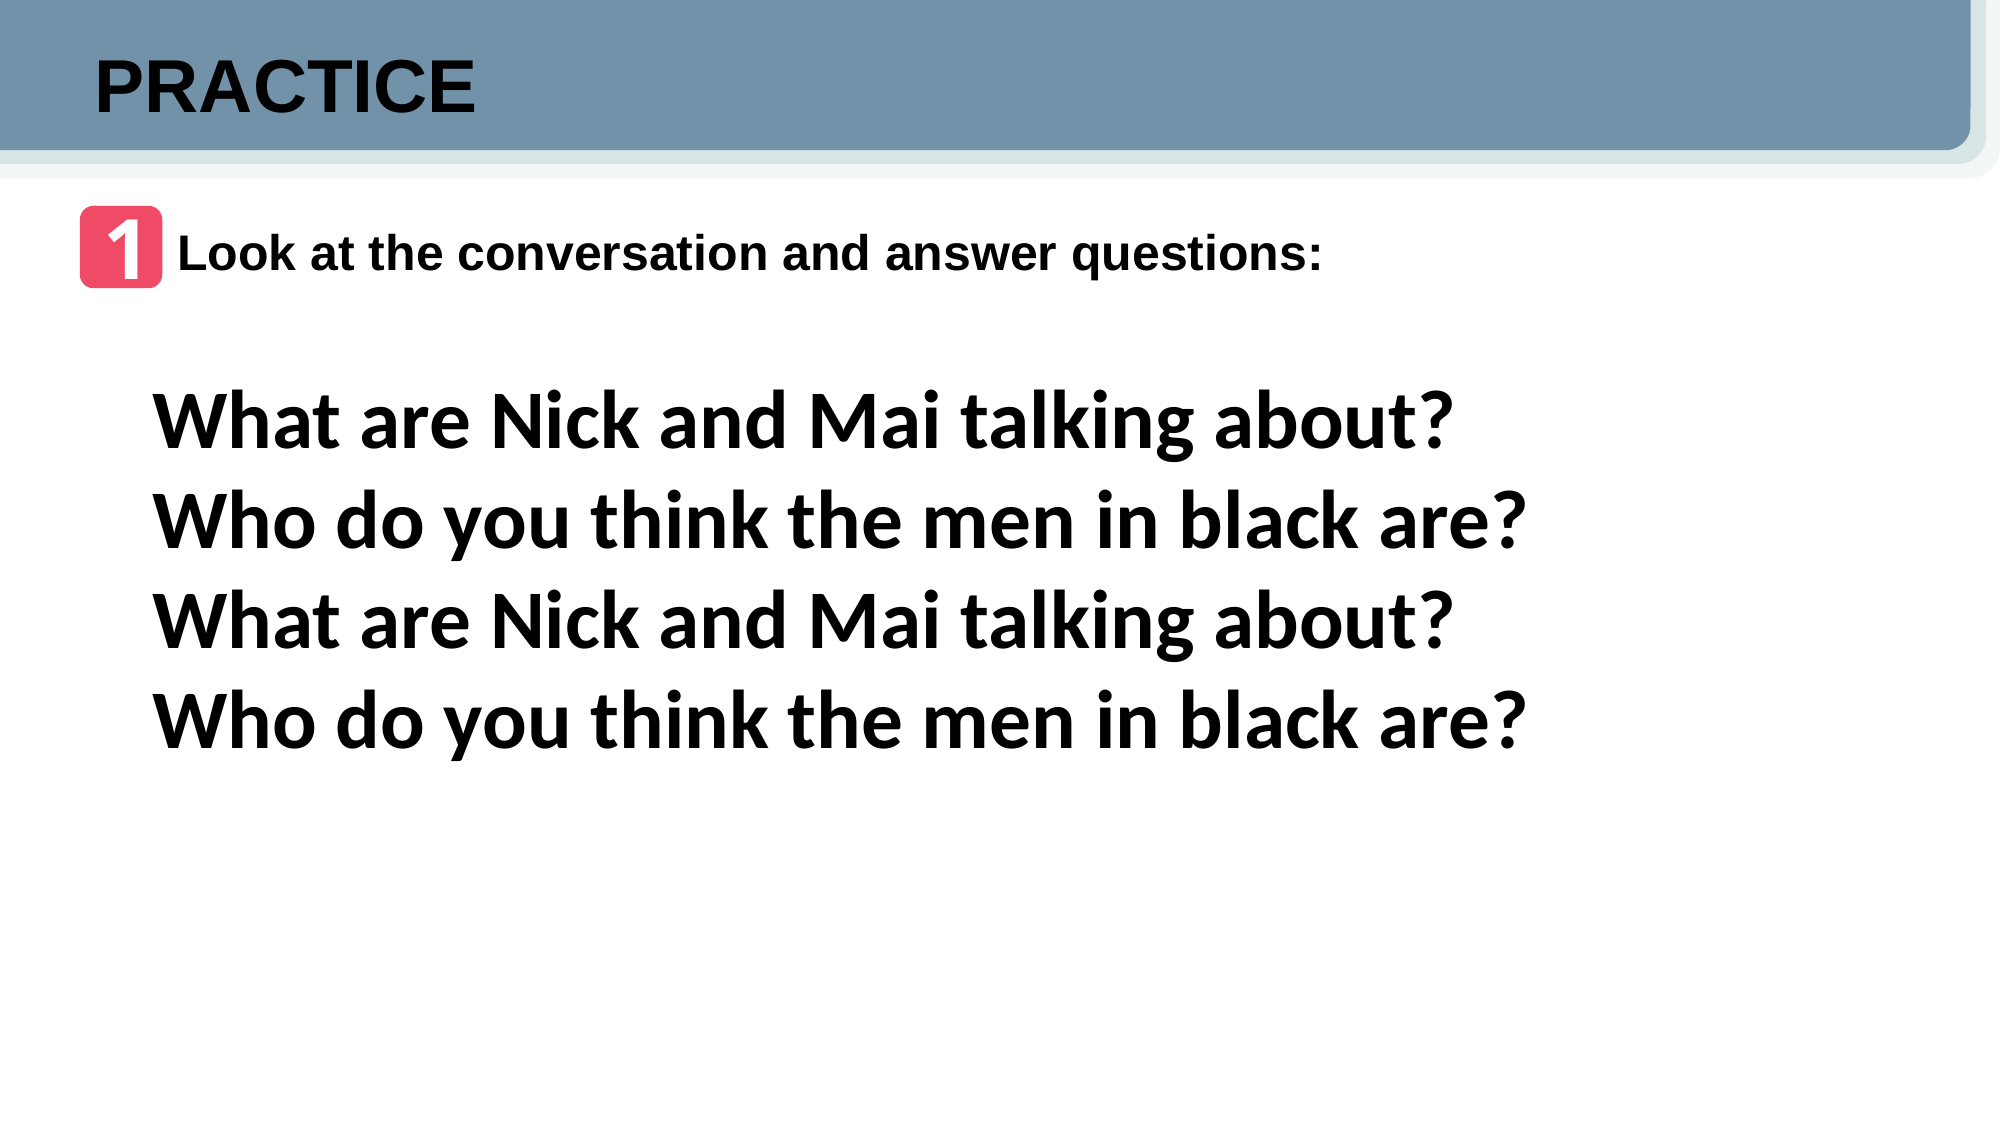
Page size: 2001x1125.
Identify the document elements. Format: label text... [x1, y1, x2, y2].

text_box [0, 0, 2000, 178]
text_box [154, 205, 164, 289]
text_box [78, 205, 88, 289]
text_box What are Nick and Mai talking about? Who do you think the men in black are? What are Nick and Mai talking about? Who do you think the men in black are? [137, 357, 1920, 1125]
text_box 1 [88, 189, 154, 304]
text_box Look at the conversation and answer questions: [162, 212, 1479, 288]
